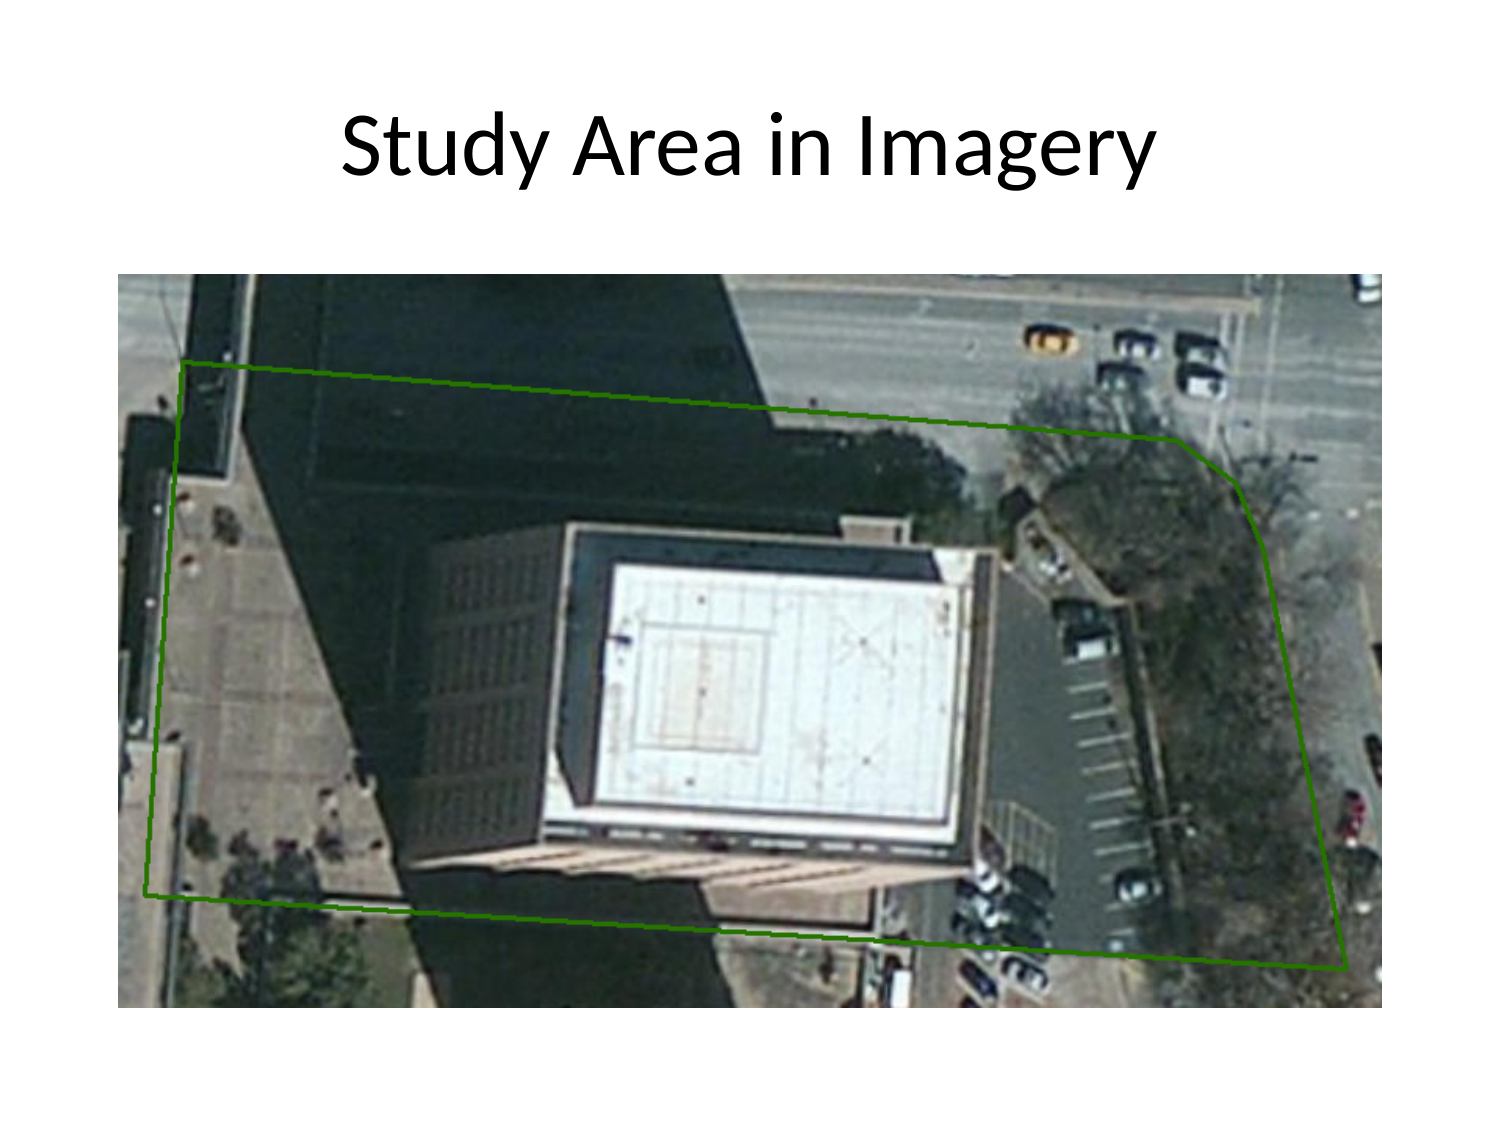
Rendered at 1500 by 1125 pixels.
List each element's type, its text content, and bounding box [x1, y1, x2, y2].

picture [118, 274, 1382, 1009]
title Study Area in Imagery [75, 45, 1425, 233]
